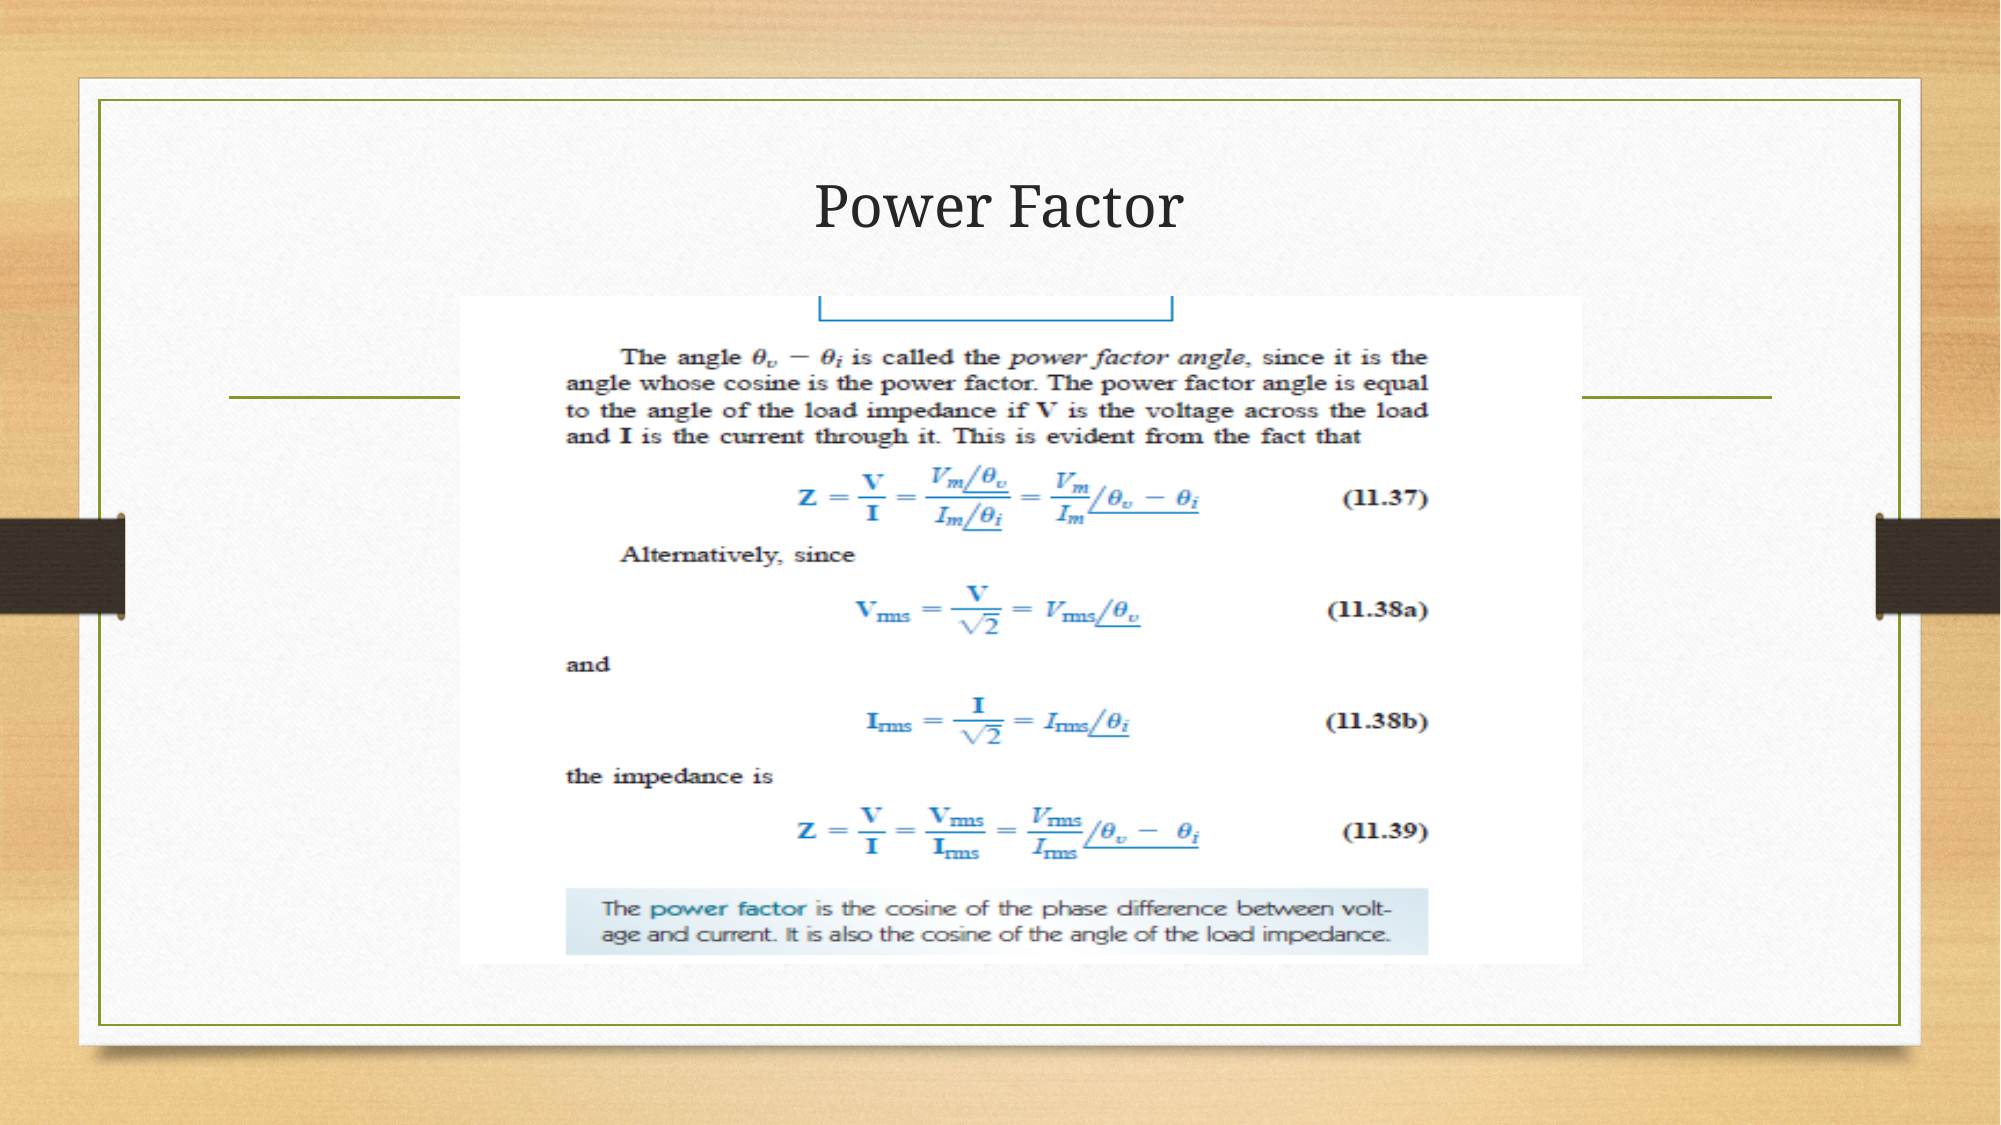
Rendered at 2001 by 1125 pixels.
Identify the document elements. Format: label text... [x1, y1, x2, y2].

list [460, 296, 1582, 964]
title Power Factor [212, 161, 1788, 248]
picture [0, 0, 2001, 1125]
